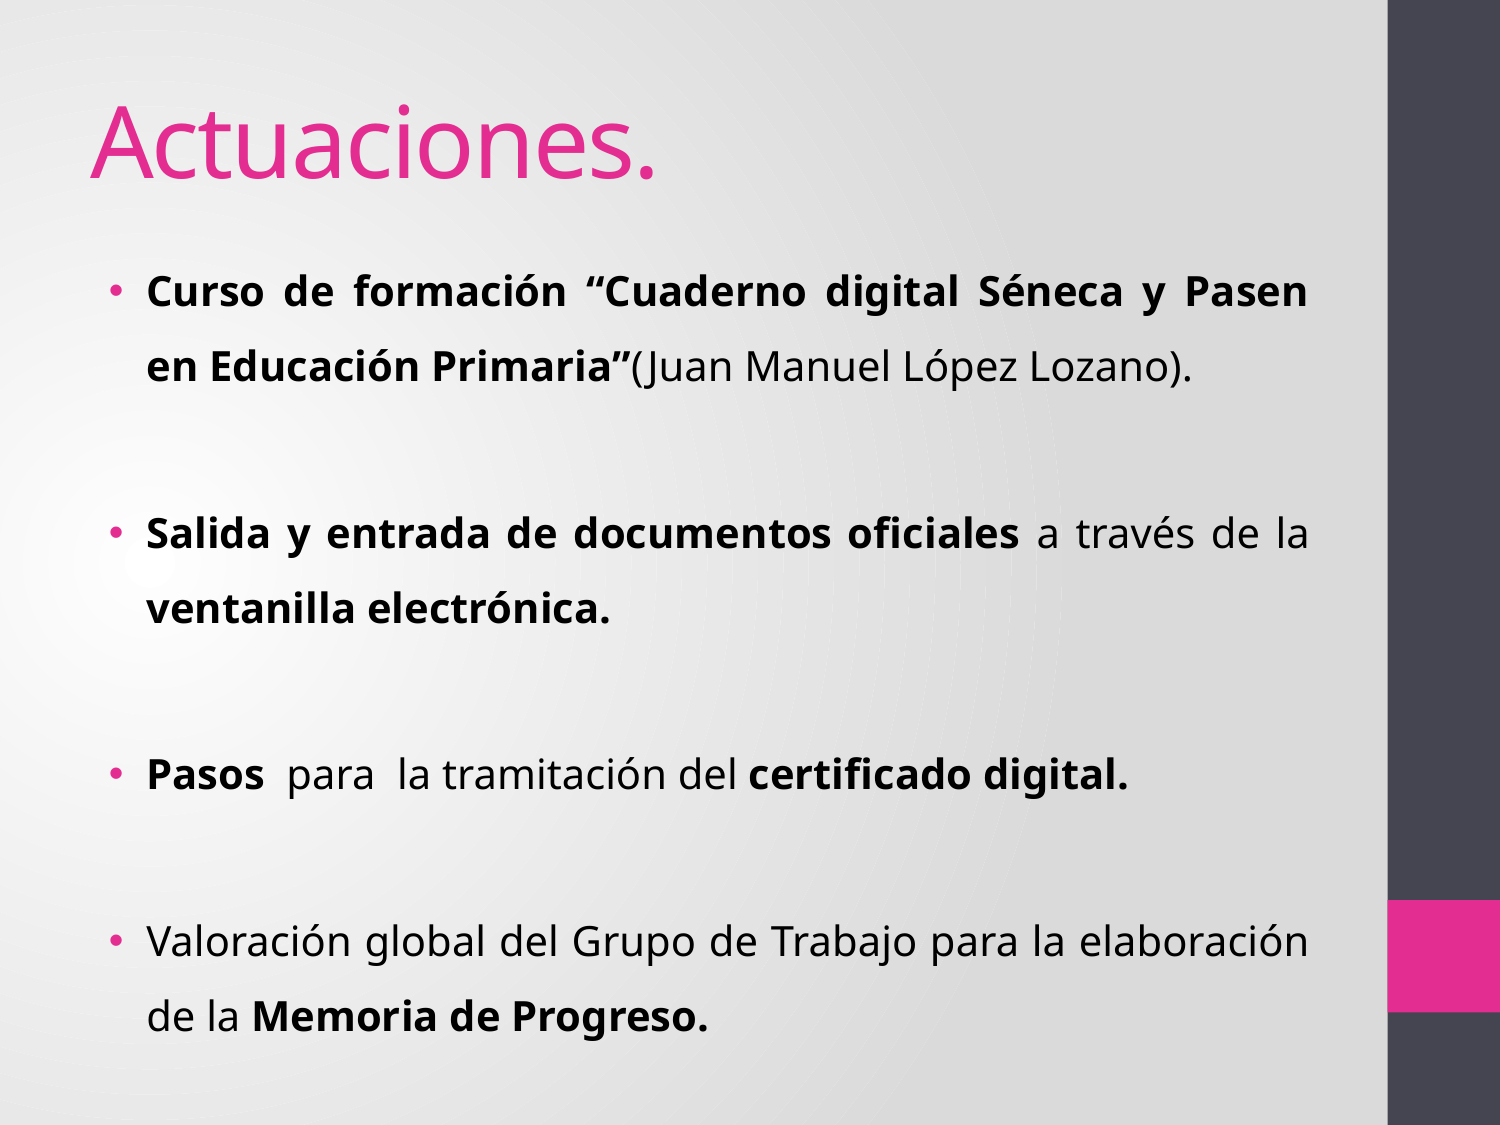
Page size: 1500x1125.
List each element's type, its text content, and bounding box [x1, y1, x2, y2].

list Curso de formación “Cuaderno digital Séneca y Pasen en Educación Primaria”(Juan Manuel López Lozano). Salida y entrada de documentos oficiales a través de la ventanilla electrónica. Pasos para la tramitación del certificado digital. Valoración global del Grupo de Trabajo para la elaboración de la Memoria de Progreso. [75, 232, 1325, 1050]
title Actuaciones. [75, 45, 1325, 232]
